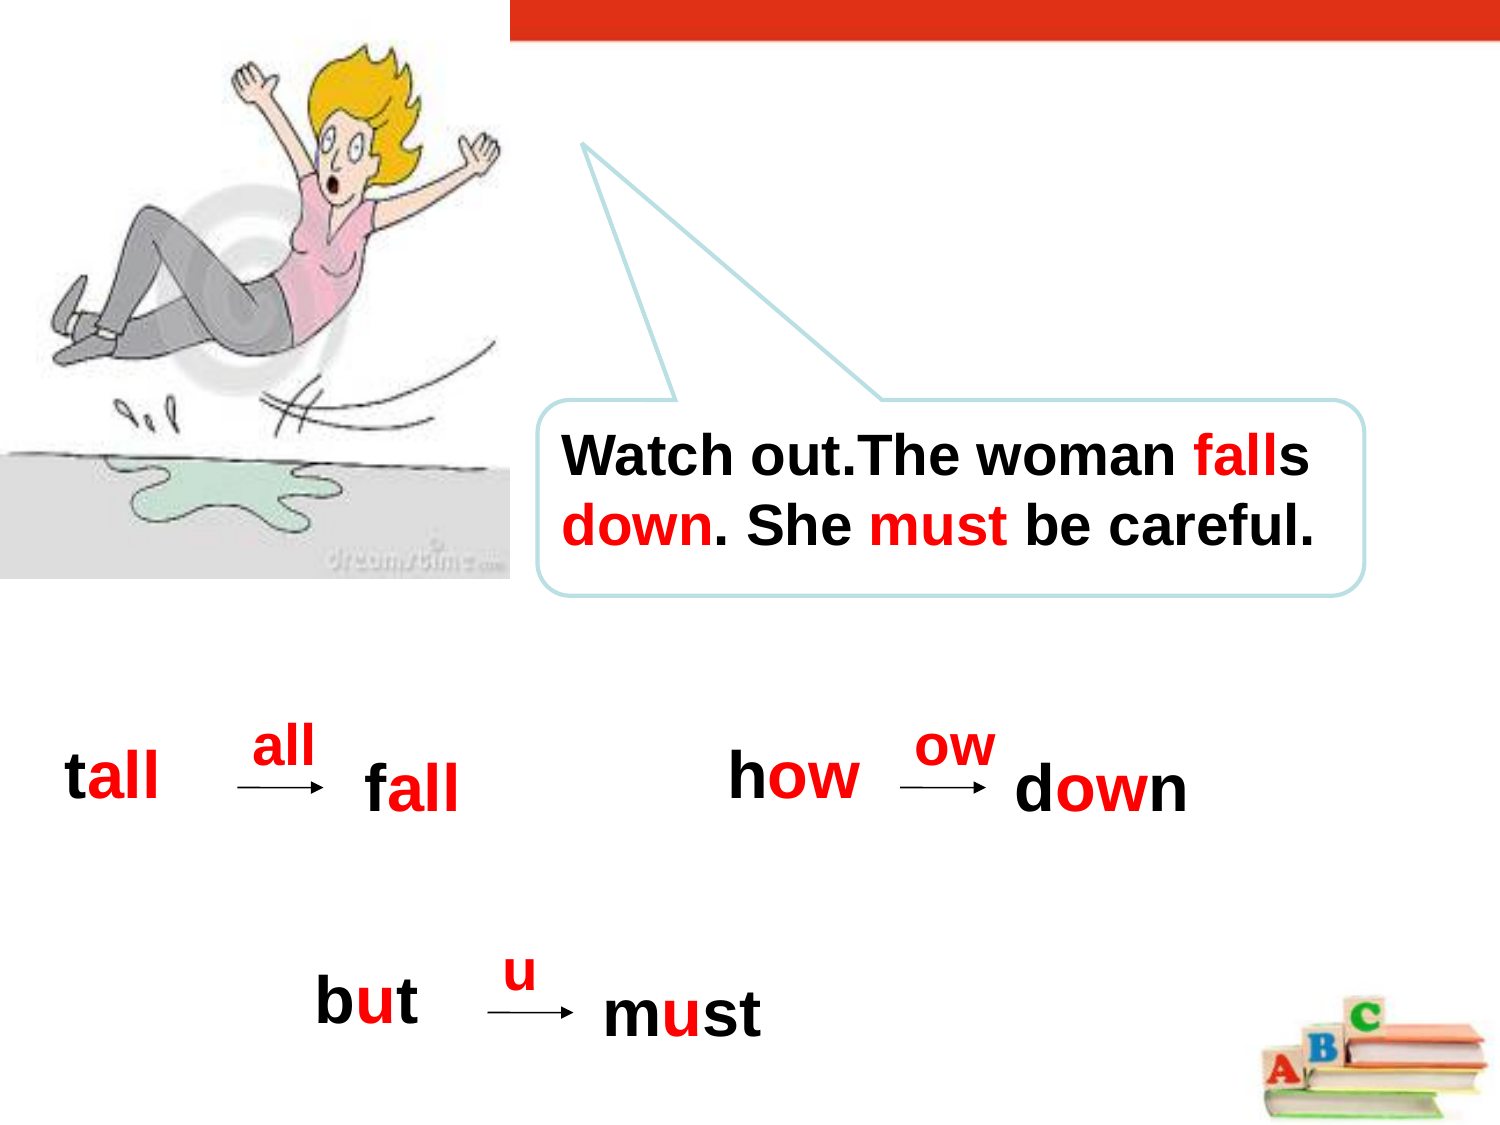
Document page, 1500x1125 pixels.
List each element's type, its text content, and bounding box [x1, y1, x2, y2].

text_box ow [899, 699, 1029, 785]
text_box [487, 1010, 574, 1019]
text_box must [587, 962, 810, 1058]
text_box u [487, 924, 617, 1010]
text_box how [712, 724, 935, 820]
text_box [237, 785, 324, 794]
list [0, 0, 511, 579]
text_box all [237, 699, 367, 785]
text_box down [999, 737, 1222, 833]
text_box fall [350, 737, 572, 833]
picture [0, 0, 1500, 1125]
text_box Watch out.The woman falls down. She must be careful. [537, 143, 1365, 596]
text_box [899, 785, 986, 794]
text_box tall [50, 724, 272, 820]
text_box but [300, 949, 522, 1045]
